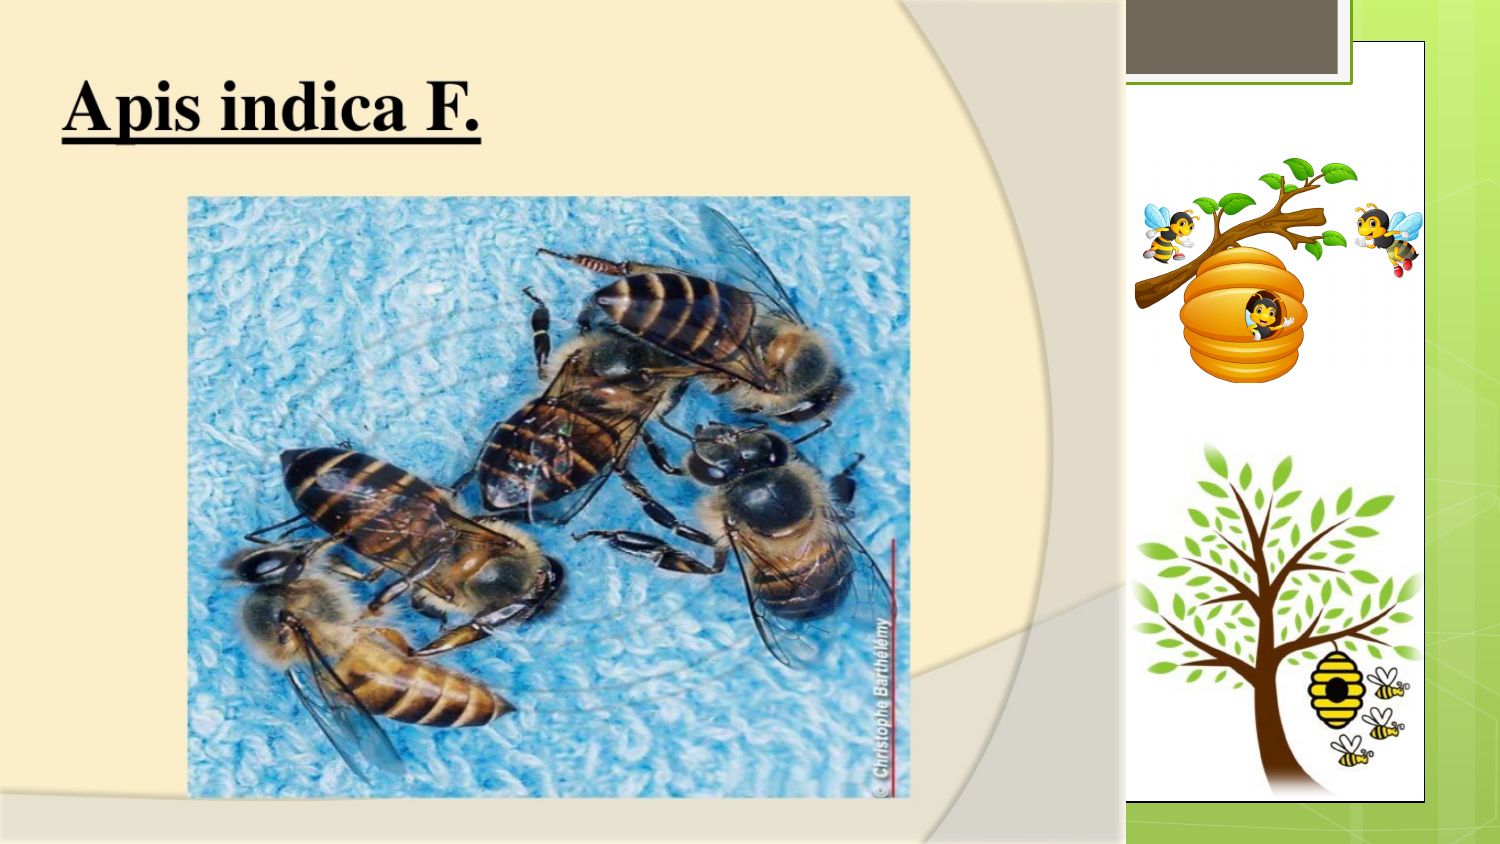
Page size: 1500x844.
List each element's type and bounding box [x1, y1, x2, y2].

picture [0, 0, 1127, 844]
text_box [1124, 158, 1430, 800]
